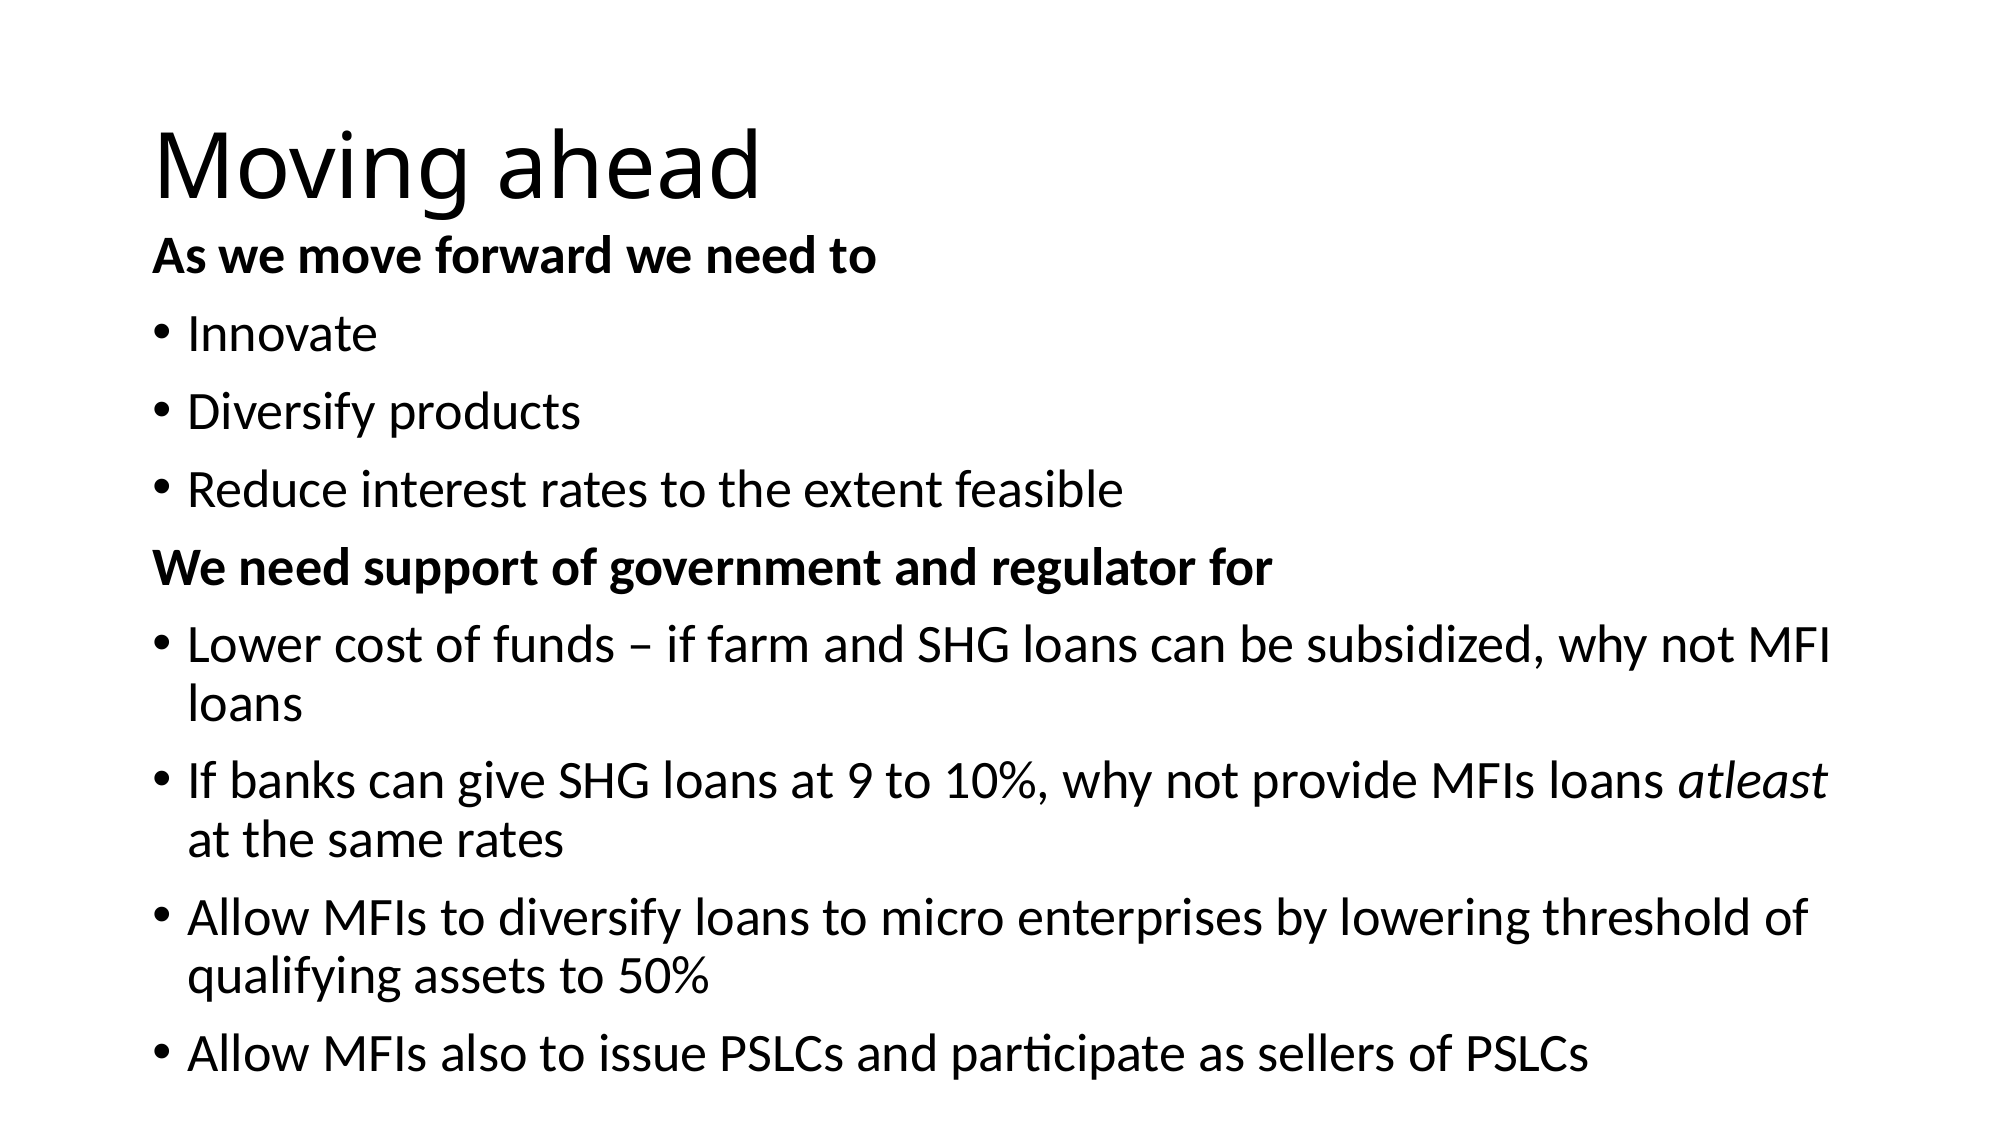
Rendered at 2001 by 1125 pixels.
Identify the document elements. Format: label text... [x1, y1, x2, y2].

title Moving ahead [137, 59, 1863, 219]
list As we move forward we need to Innovate Diversify products Reduce interest rates to the extent feasible We need support of government and regulator for Lower cost of funds – if farm and SHG loans can be subsidized, why not MFI loans If banks can give SHG loans at 9 to 10%, why not provide MFIs loans atleast at the same rates Allow MFIs to diversify loans to micro enterprises by lowering threshold of qualifying assets to 50% Allow MFIs also to issue PSLCs and participate as sellers of PSLCs [137, 219, 1863, 1091]
